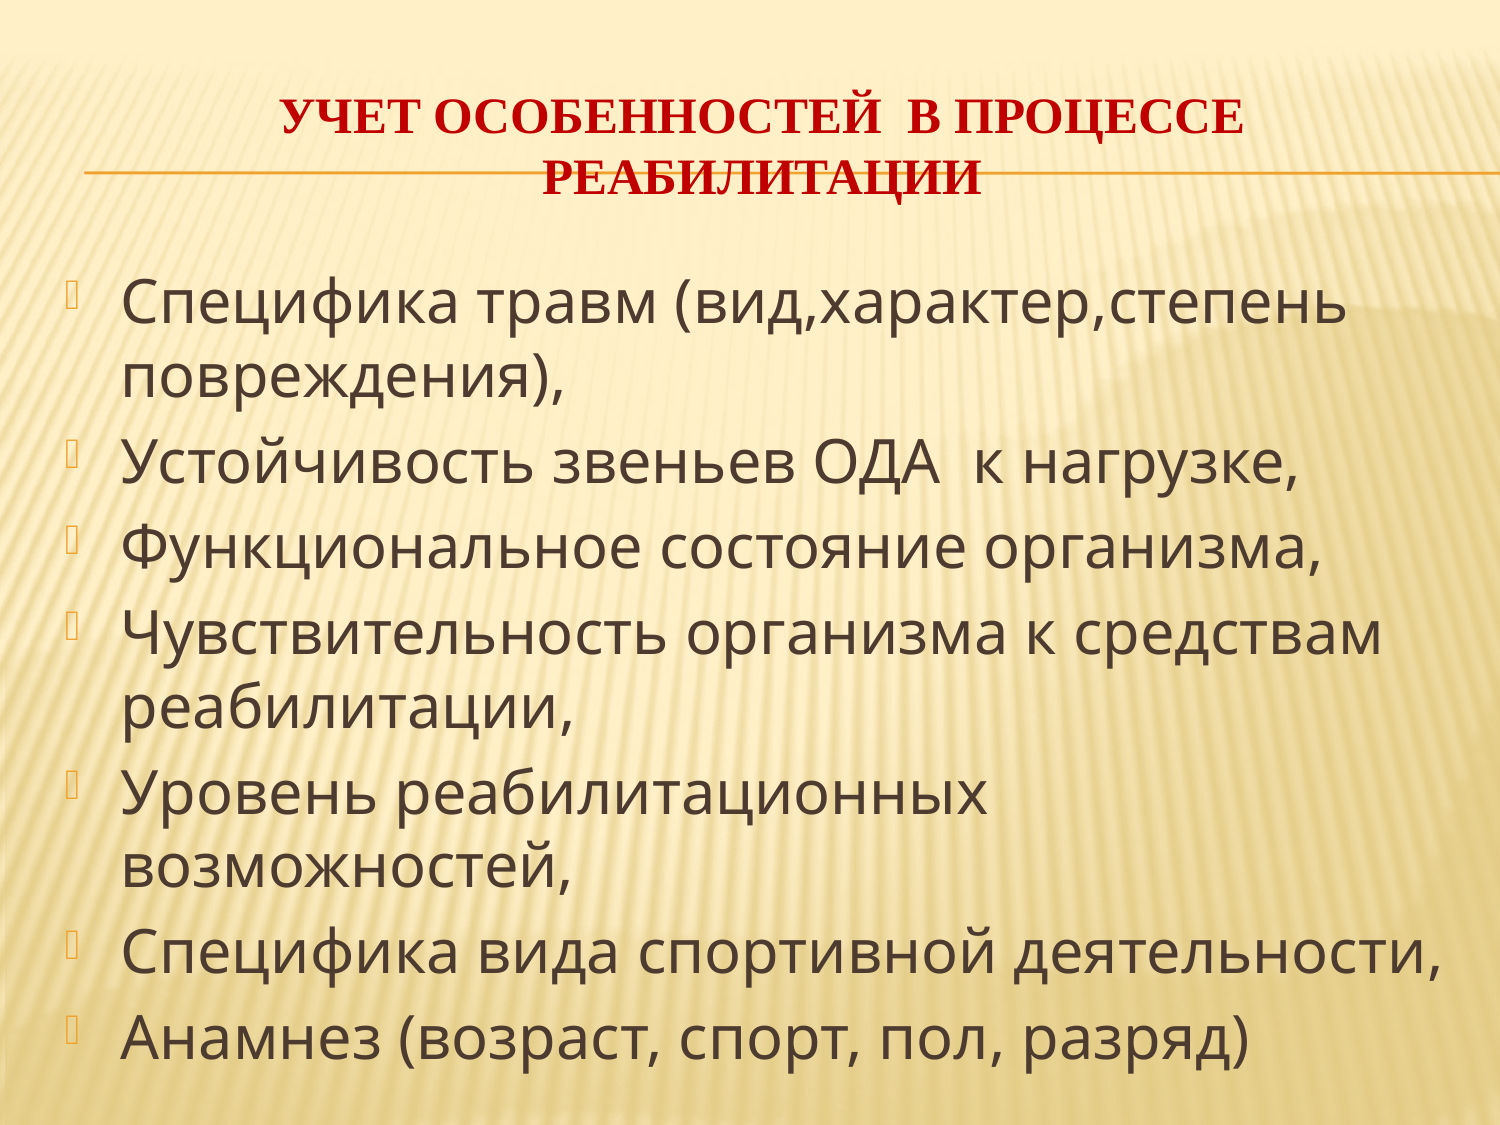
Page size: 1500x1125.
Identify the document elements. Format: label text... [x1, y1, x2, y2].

title уЧЕТ особенностей в процессе реабилитации [50, 75, 1475, 213]
list Специфика травм (вид,характер,степень повреждения), Устойчивость звеньев ОДА к нагрузке, Функциональное состояние организма, Чувствительность организма к средствам реабилитации, Уровень реабилитационных возможностей, Специфика вида спортивной деятельности, Анамнез (возраст, спорт, пол, разряд) [50, 254, 1465, 1090]
